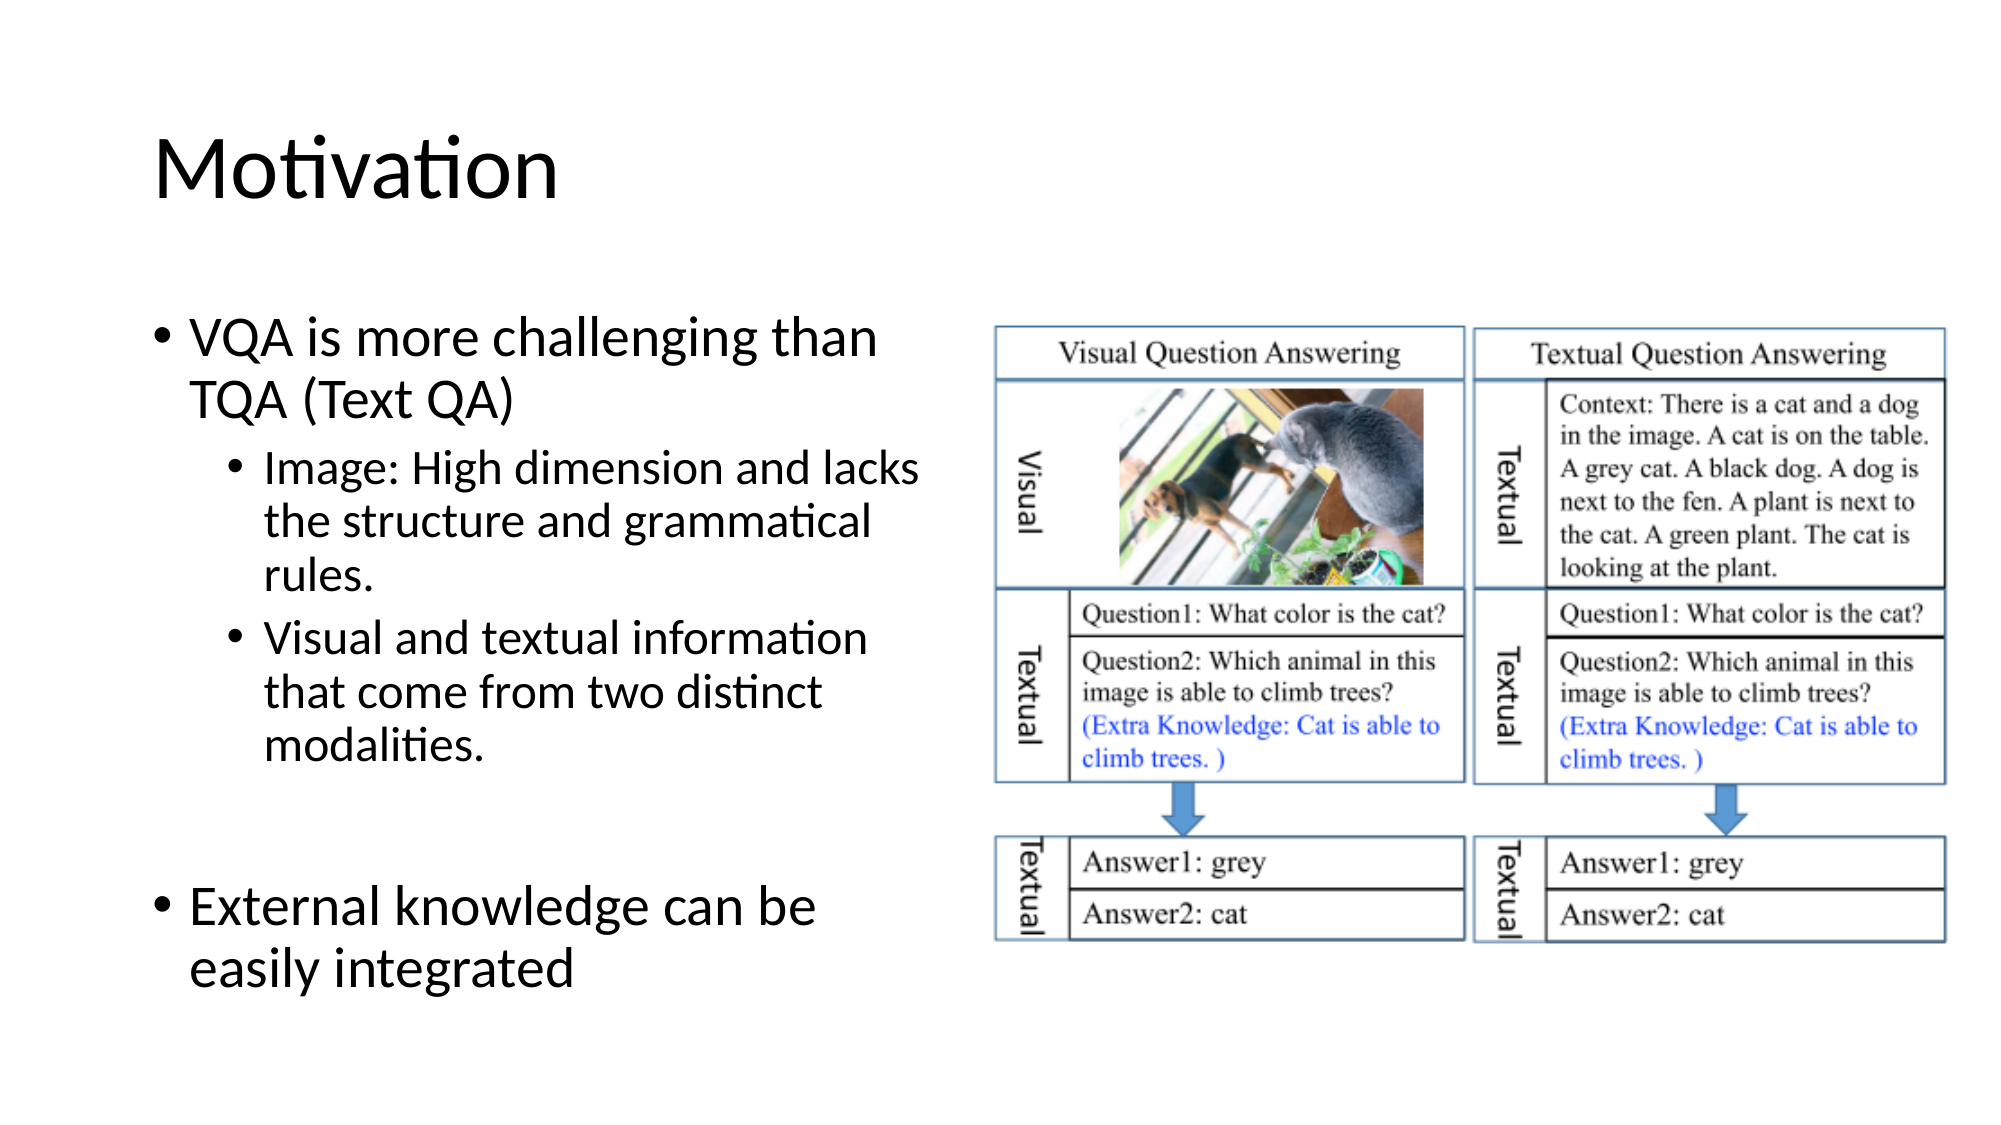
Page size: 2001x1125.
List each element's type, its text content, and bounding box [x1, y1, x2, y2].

picture [920, 299, 2000, 982]
title Motivation [137, 59, 1863, 278]
list VQA is more challenging than TQA (Text QA) Image: High dimension and lacks the structure and grammatical rules. Visual and textual information that come from two distinct modalities. External knowledge can be easily integrated [137, 299, 965, 1014]
